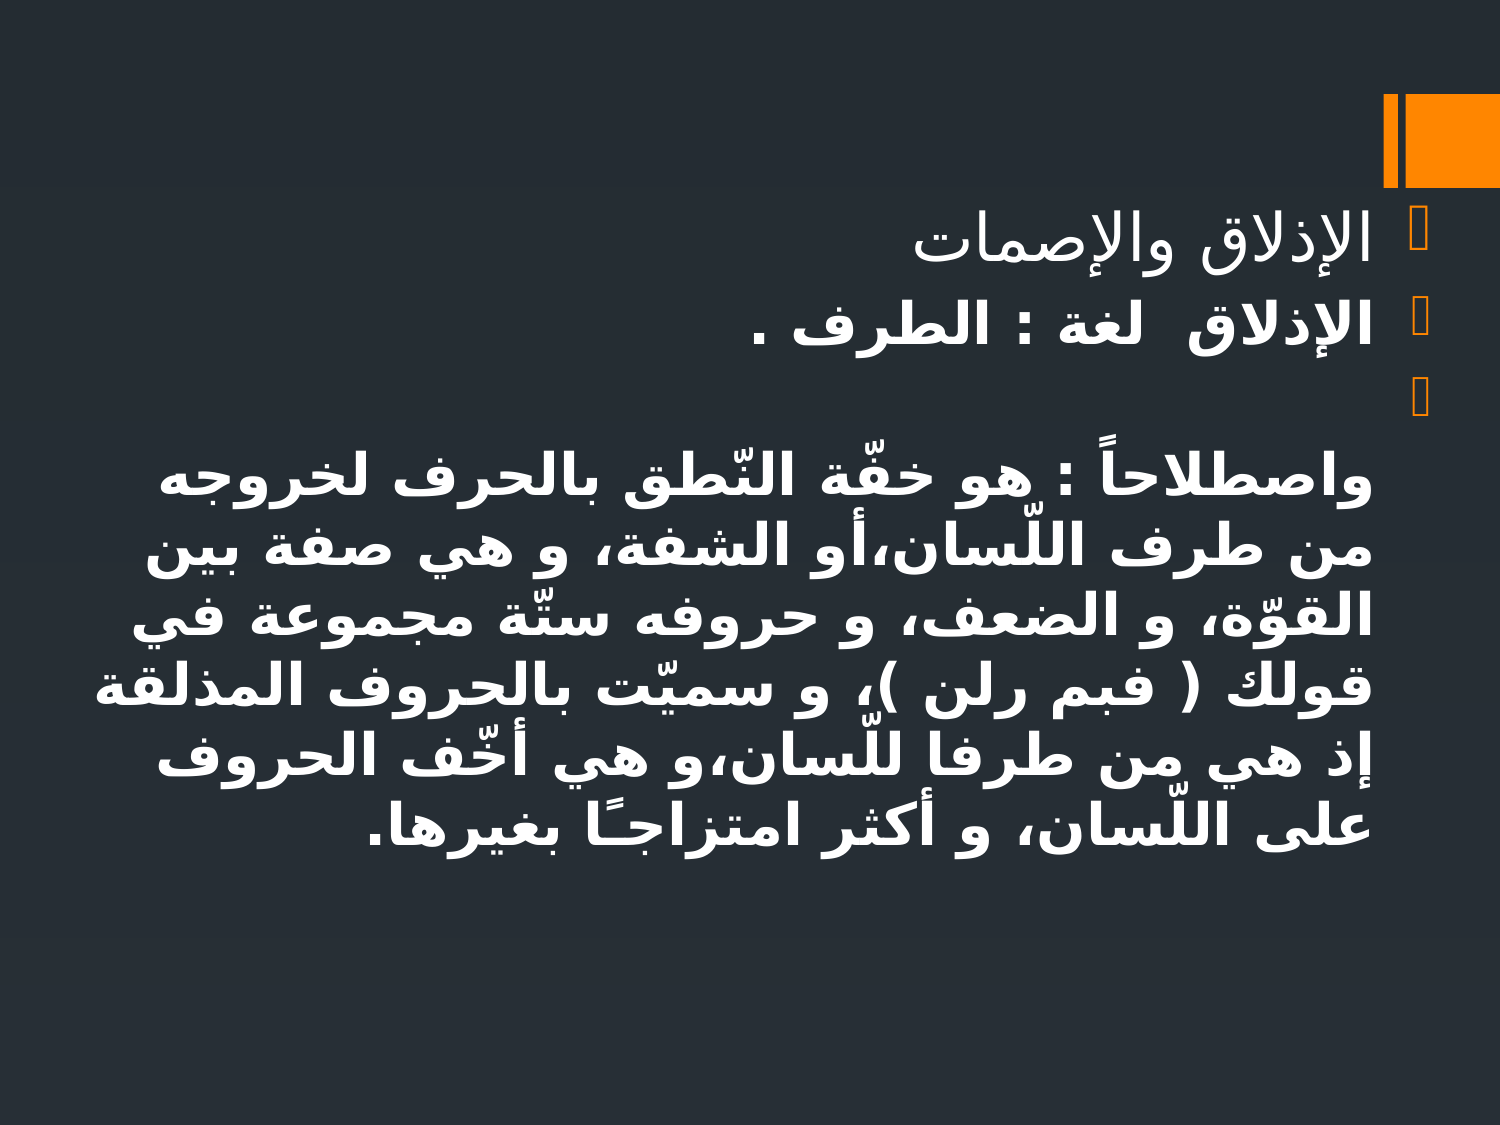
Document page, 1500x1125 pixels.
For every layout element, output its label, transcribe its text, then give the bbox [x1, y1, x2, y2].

subtitle الإذلاق والإصمات الإذلاق لغة : الطرف . واصطلاحاً : هو خفّة النّطق بالحرف لخروجه من طرف اللّسان،أو الشفة، و هي صفة بين القوّة، و الضعف، و حروفه ستّة مجموعة في قولك ( فبم رلن )، و سميّت بالحروف المذلقة إذ هي من طرفا للّسان،و هي أخّف الحروف على اللّسان، و أكثر امتزاجـًا بغيرها. [41, 54, 1447, 1094]
